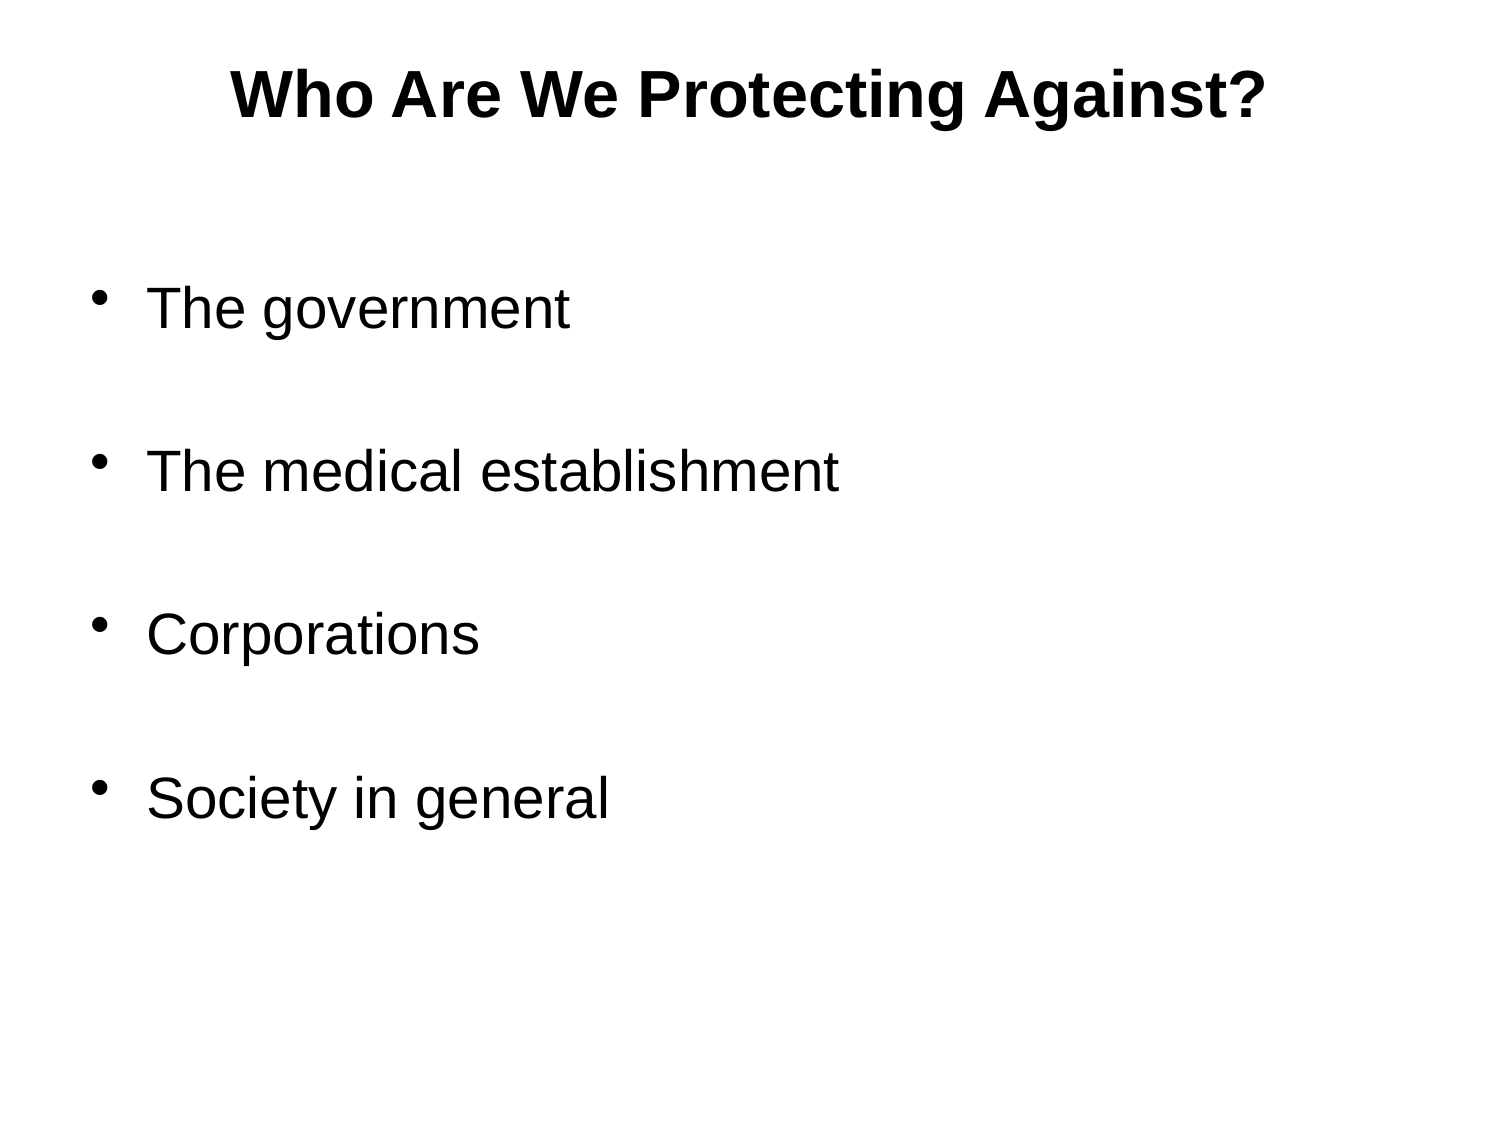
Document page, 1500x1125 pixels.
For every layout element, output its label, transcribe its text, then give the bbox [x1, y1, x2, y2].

list The government The medical establishment Corporations Society in general [75, 262, 1425, 1005]
title Who Are We Protecting Against? [75, 45, 1425, 138]
